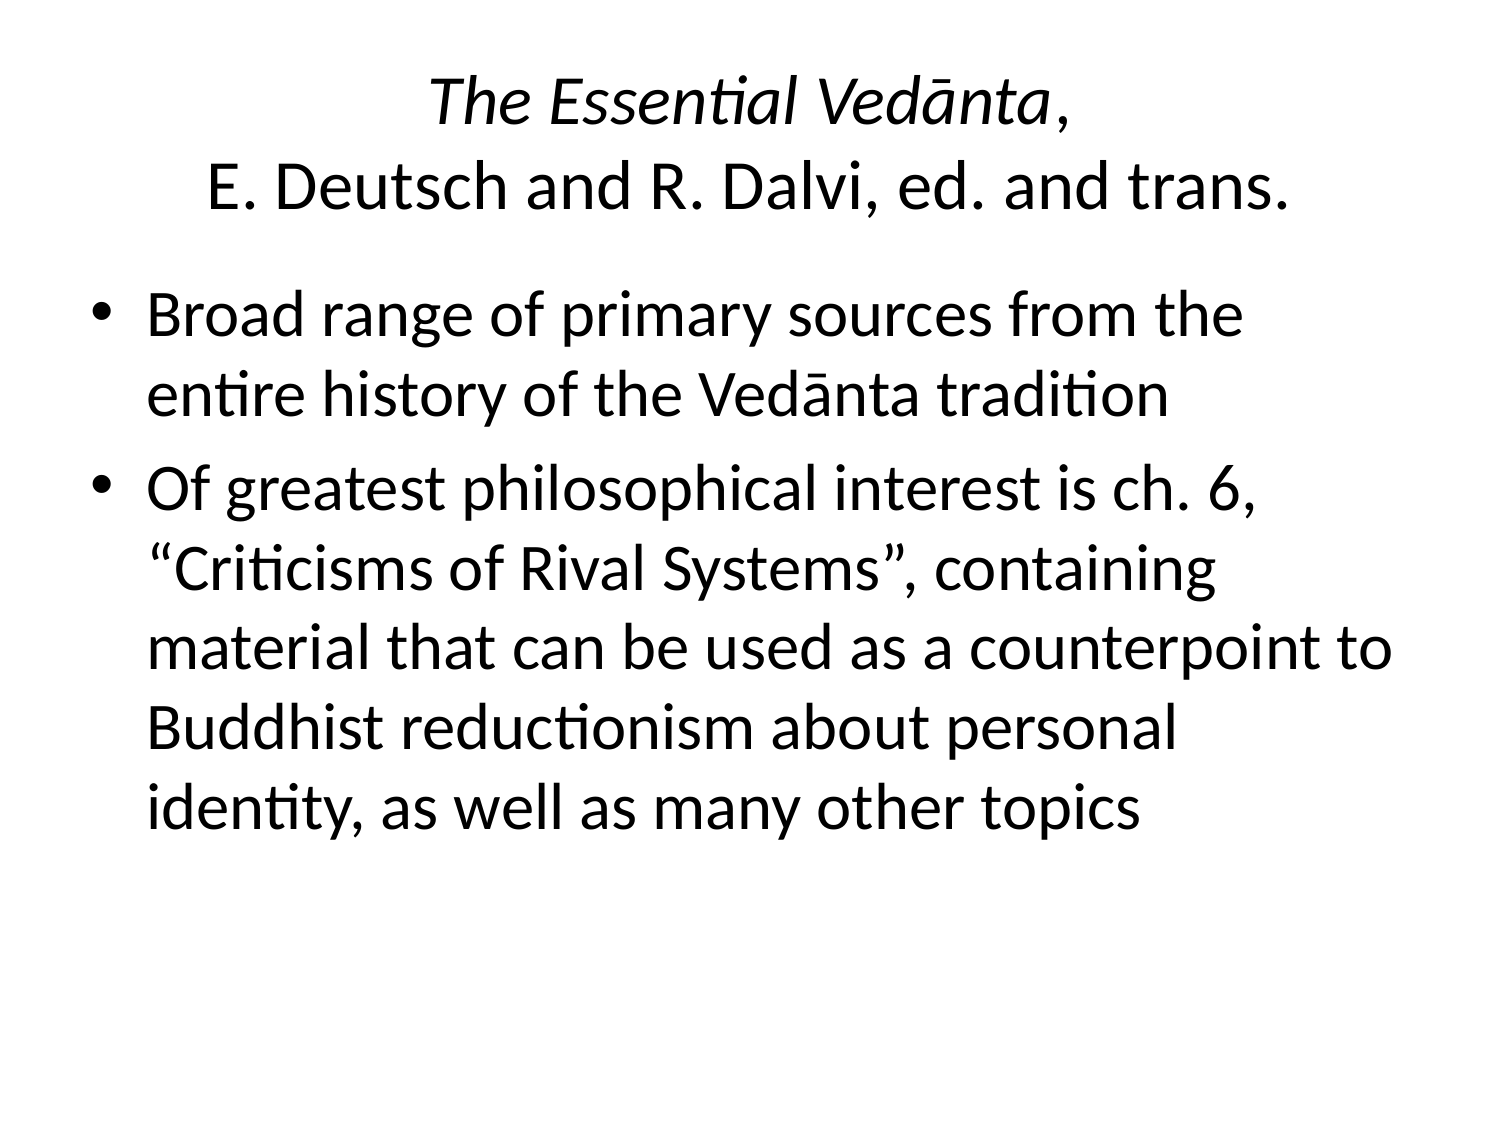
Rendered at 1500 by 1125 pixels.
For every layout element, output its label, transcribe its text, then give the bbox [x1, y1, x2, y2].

list Broad range of primary sources from the entire history of the Vedānta tradition Of greatest philosophical interest is ch. 6, “Criticisms of Rival Systems”, containing material that can be used as a counterpoint to Buddhist reductionism about personal identity, as well as many other topics [75, 262, 1425, 1005]
title The Essential Vedānta, E. Deutsch and R. Dalvi, ed. and trans. [75, 45, 1425, 233]
